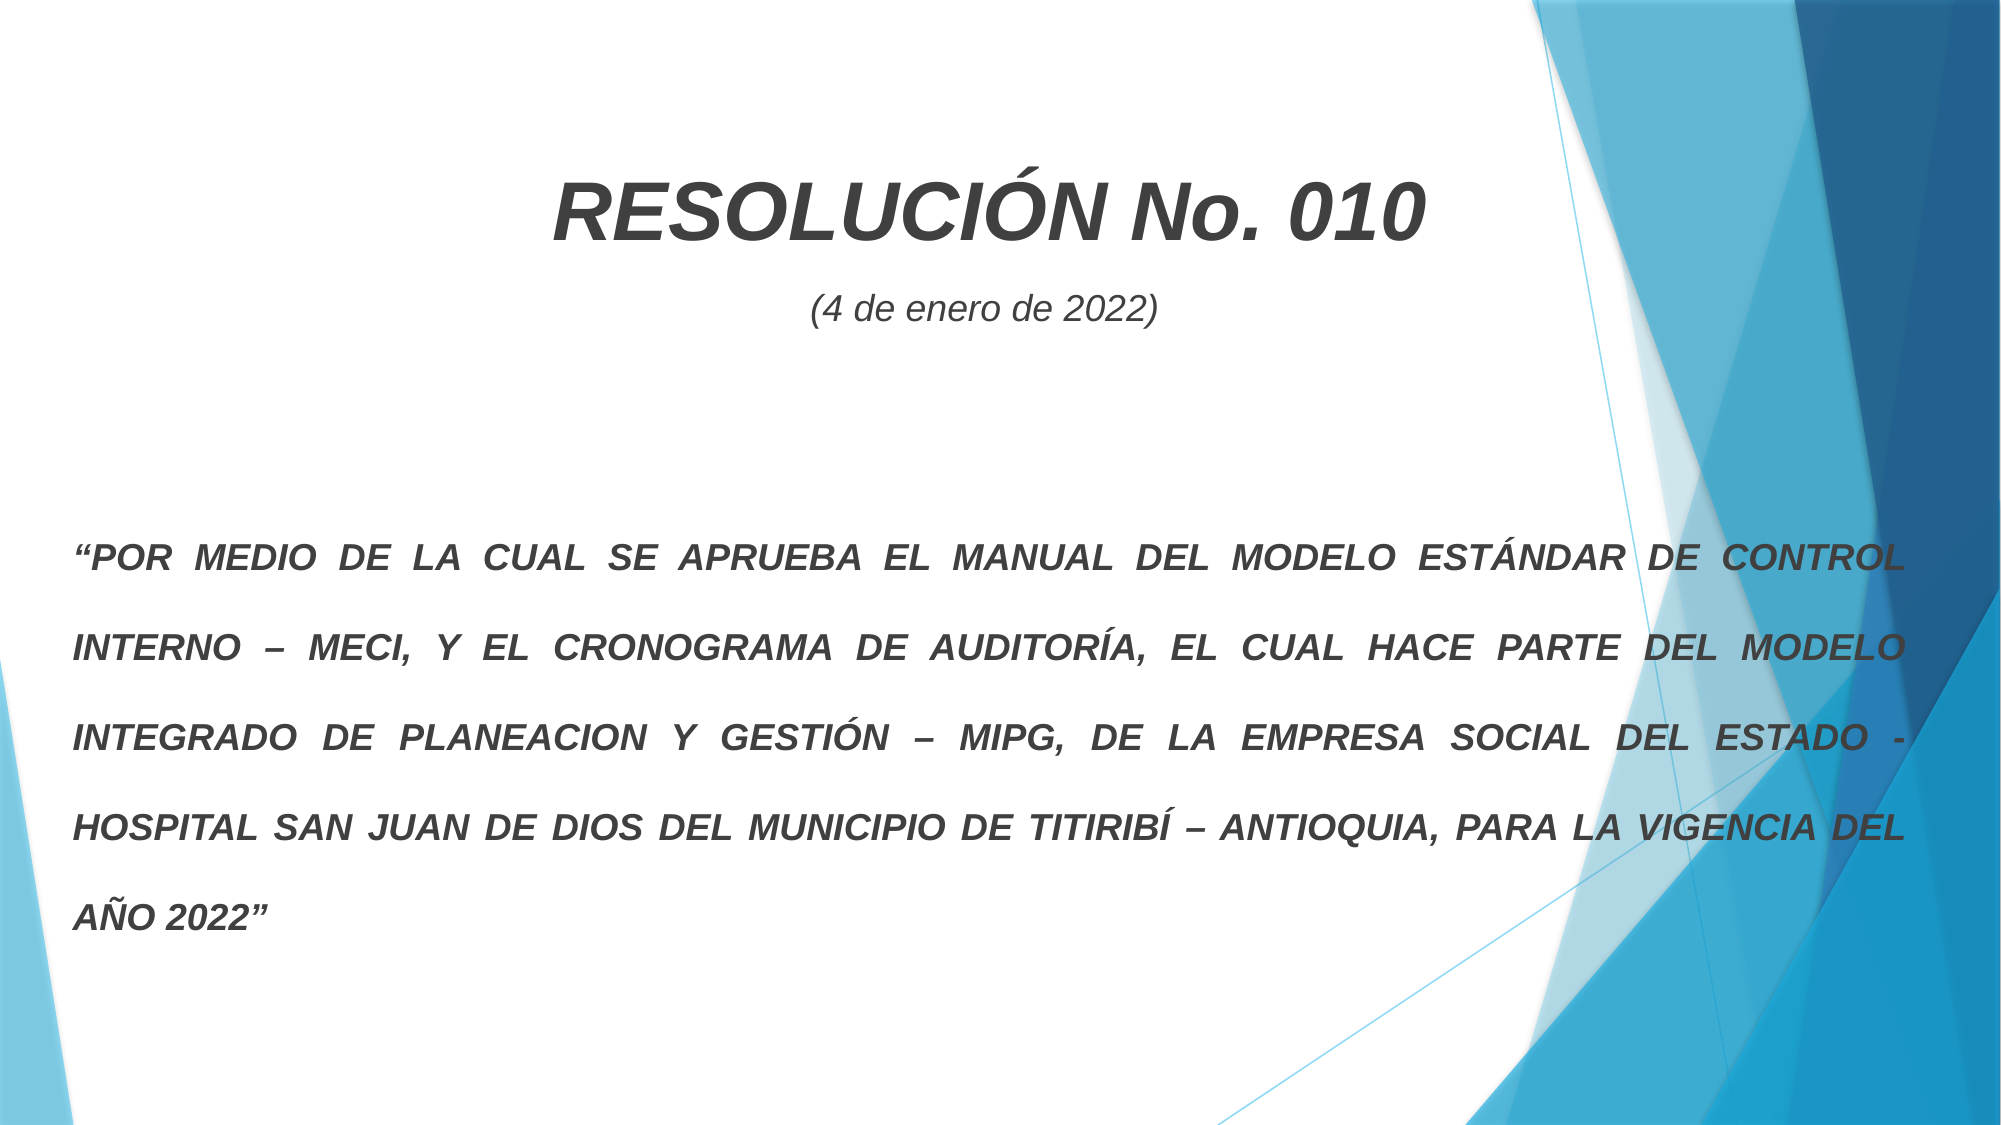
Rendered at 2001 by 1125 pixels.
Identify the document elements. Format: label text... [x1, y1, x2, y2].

list RESOLUCIÓN No. 010 (4 de enero de 2022) “POR MEDIO DE LA CUAL SE APRUEBA EL MANUAL DEL MODELO ESTÁNDAR DE CONTROL INTERNO – MECI, Y EL CRONOGRAMA DE AUDITORÍA, EL CUAL HACE PARTE DEL MODELO INTEGRADO DE PLANEACION Y GESTIÓN – MIPG, DE LA EMPRESA SOCIAL DEL ESTADO - HOSPITAL SAN JUAN DE DIOS DEL MUNICIPIO DE TITIRIBÍ – ANTIOQUIA, PARA LA VIGENCIA DEL AÑO 2022” [57, 68, 1923, 1050]
